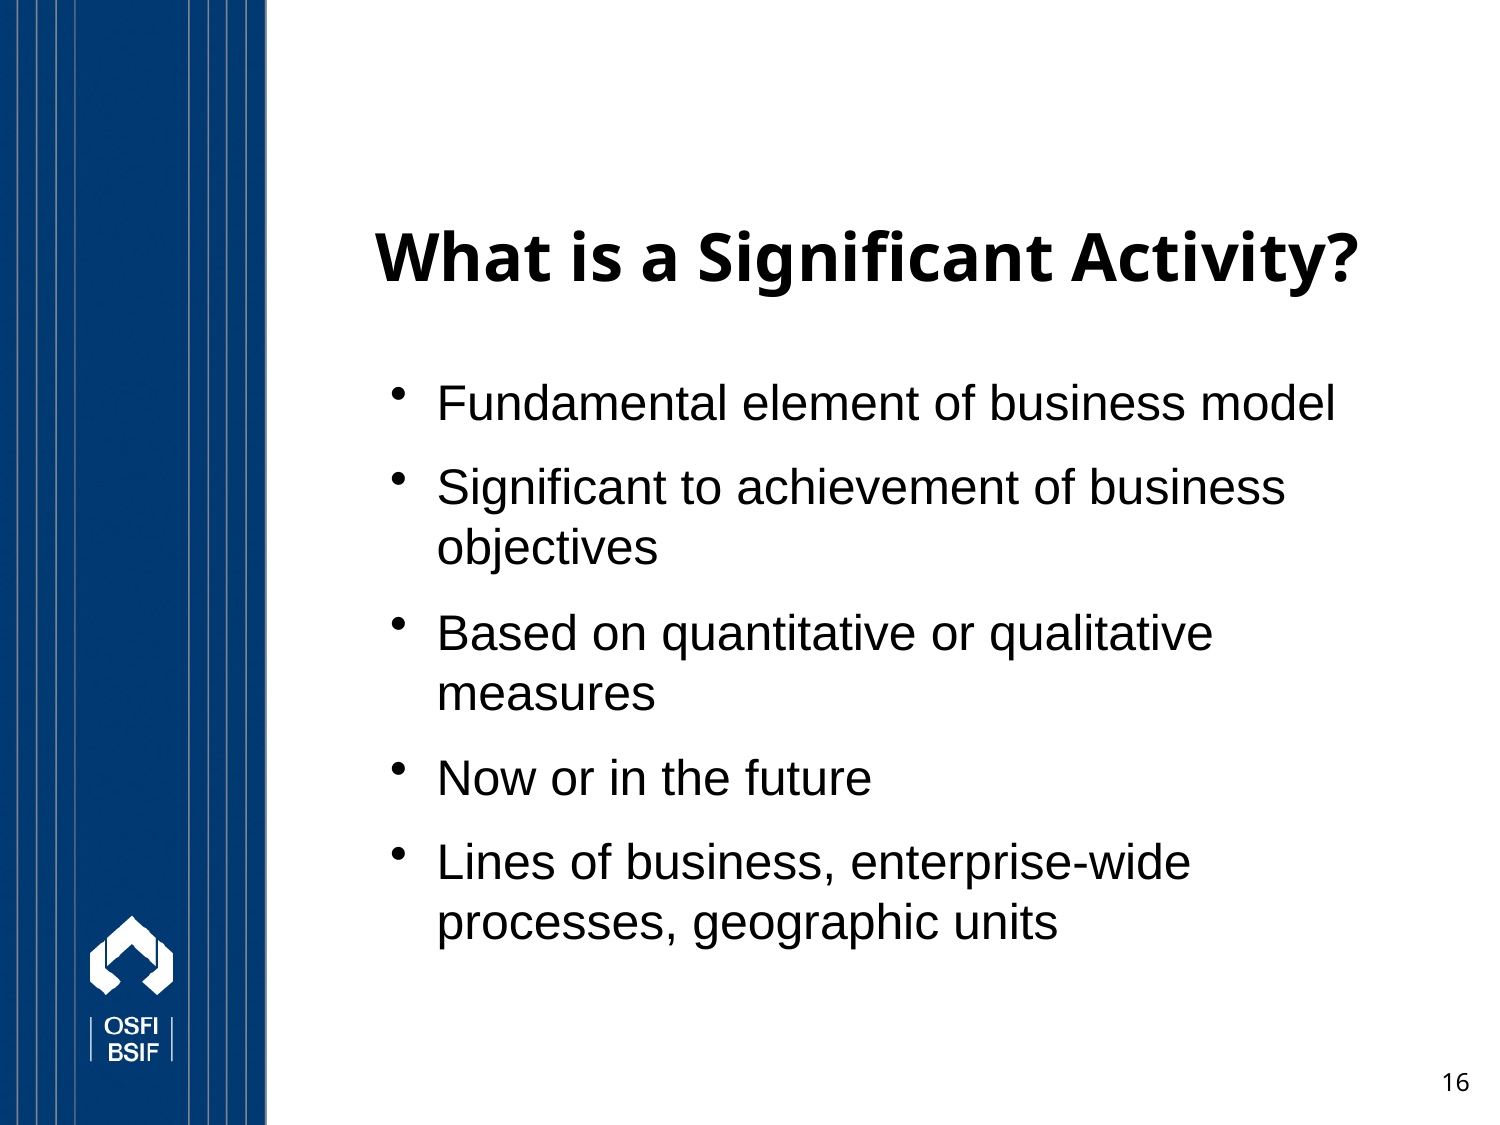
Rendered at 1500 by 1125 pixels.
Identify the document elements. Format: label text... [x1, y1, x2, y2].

list Fundamental element of business model Significant to achievement of business objectives Based on quantitative or qualitative measures Now or in the future Lines of business, enterprise-wide processes, geographic units [375, 362, 1388, 1063]
picture [0, 0, 1500, 1125]
title What is a Significant Activity? [360, 78, 1412, 303]
